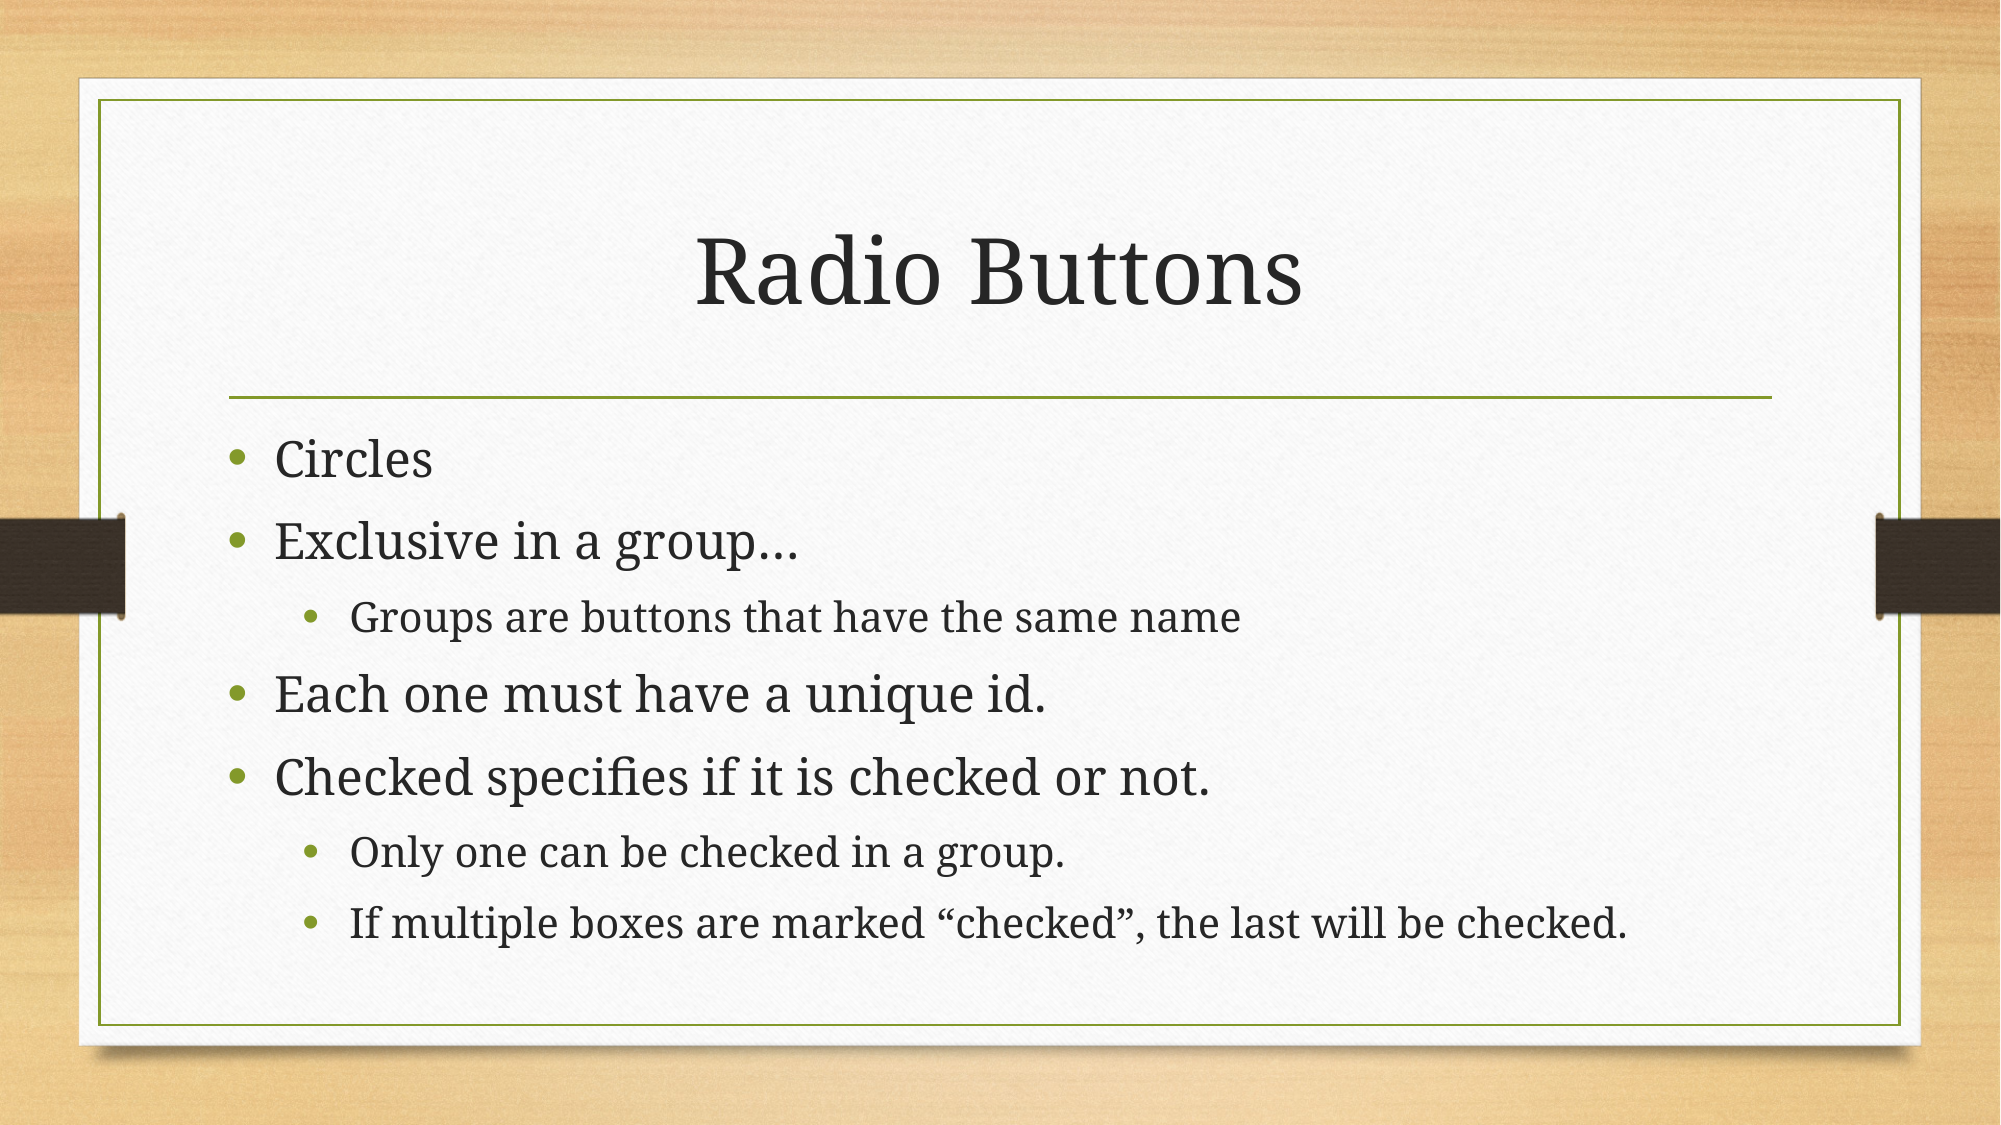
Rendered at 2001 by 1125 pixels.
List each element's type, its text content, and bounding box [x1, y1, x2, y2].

title Radio Buttons [212, 161, 1788, 375]
picture [0, 0, 2001, 1125]
list Circles Exclusive in a group… Groups are buttons that have the same name Each one must have a unique id. Checked specifies if it is checked or not. Only one can be checked in a group. If multiple boxes are marked “checked”, the last will be checked. [212, 419, 1788, 964]
